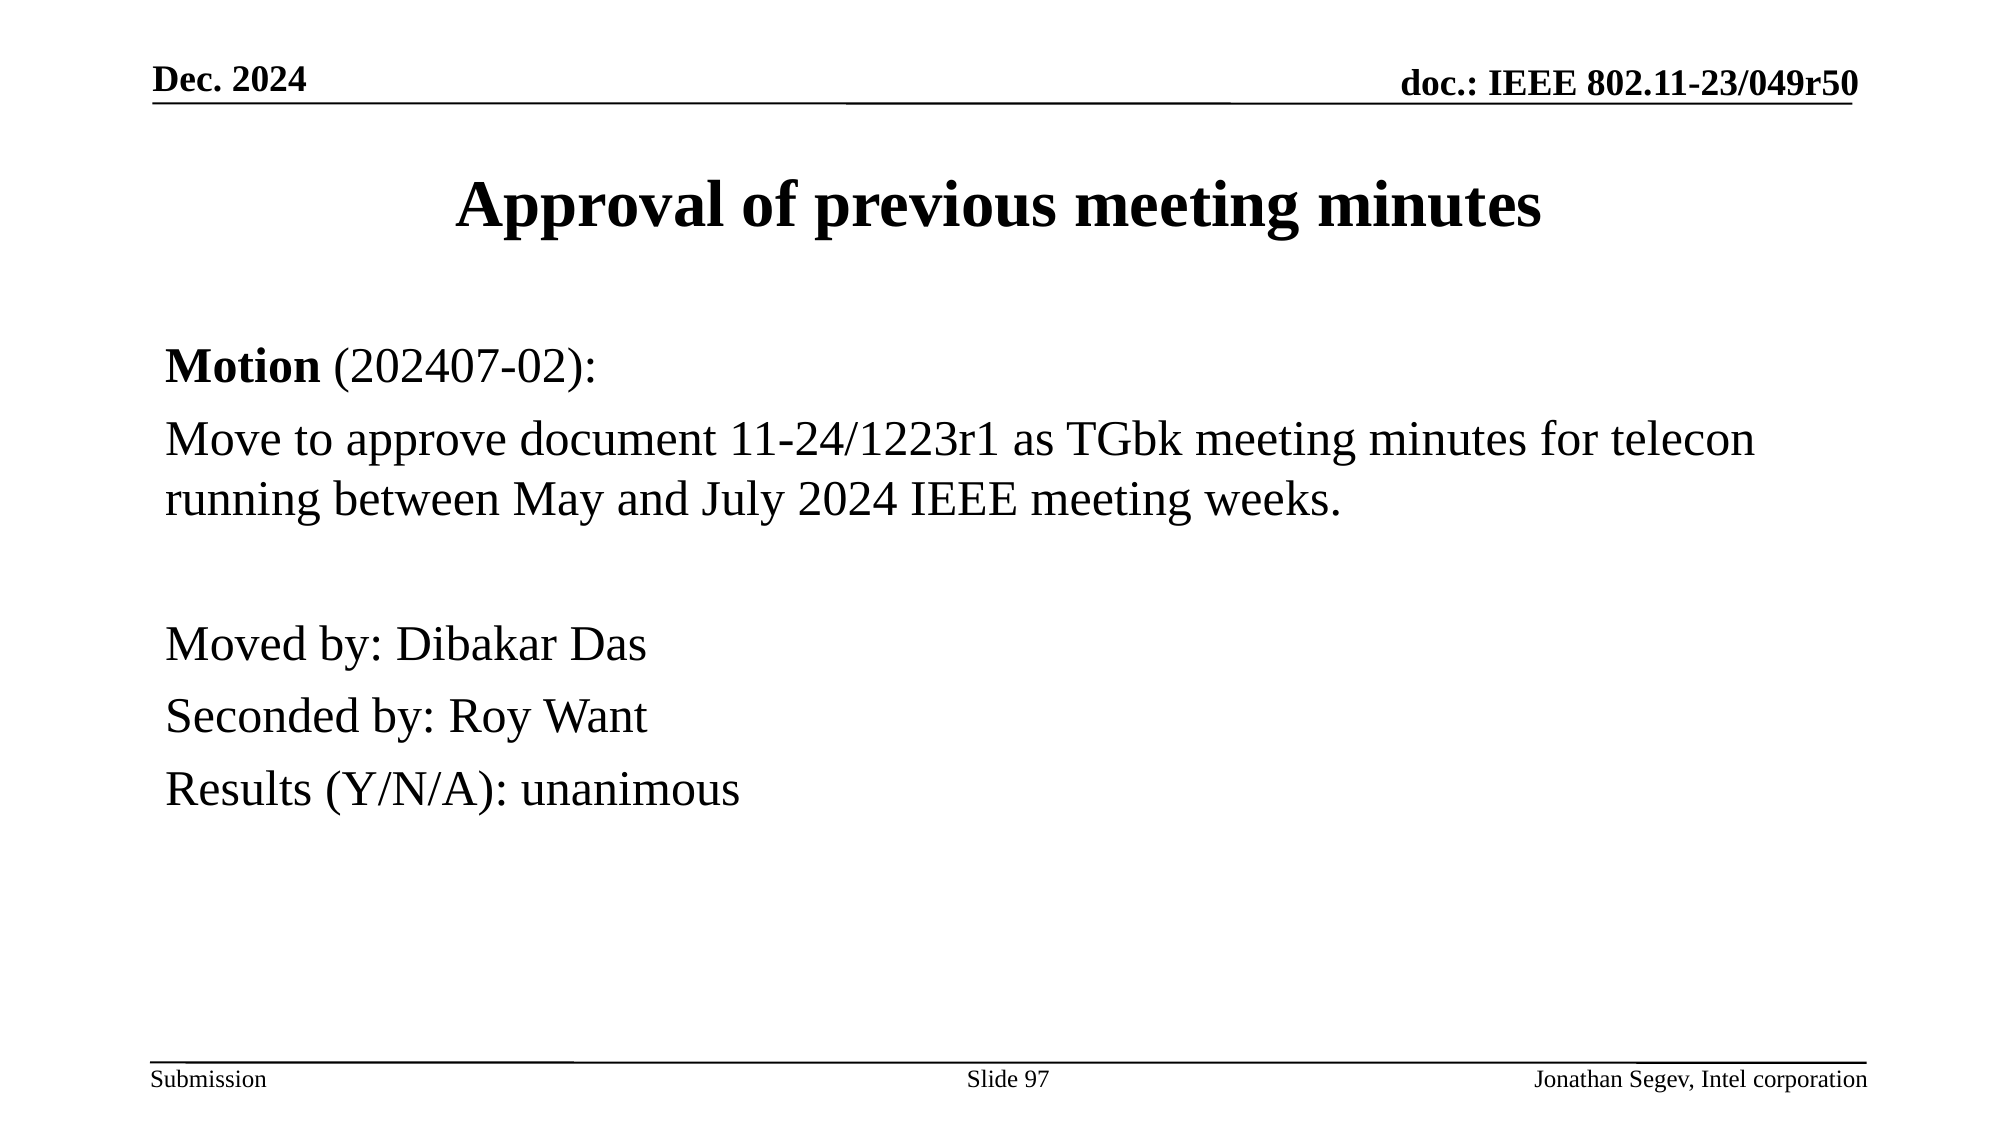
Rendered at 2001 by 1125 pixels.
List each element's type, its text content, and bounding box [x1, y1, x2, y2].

title Approval of previous meeting minutes [149, 112, 1850, 288]
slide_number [152, 54, 563, 100]
footer Jonathan Segev, Intel corporation [1171, 1061, 1869, 1093]
list Motion (202407-02): Move to approve document 11-24/1223r1 as TGbk meeting minutes for telecon running between May and July 2024 IEEE meeting weeks. Moved by: Dibakar Das Seconded by: Roy Want Results (Y/N/A): unanimous [149, 324, 1850, 1000]
slide_number Slide 97 [950, 1061, 1067, 1123]
